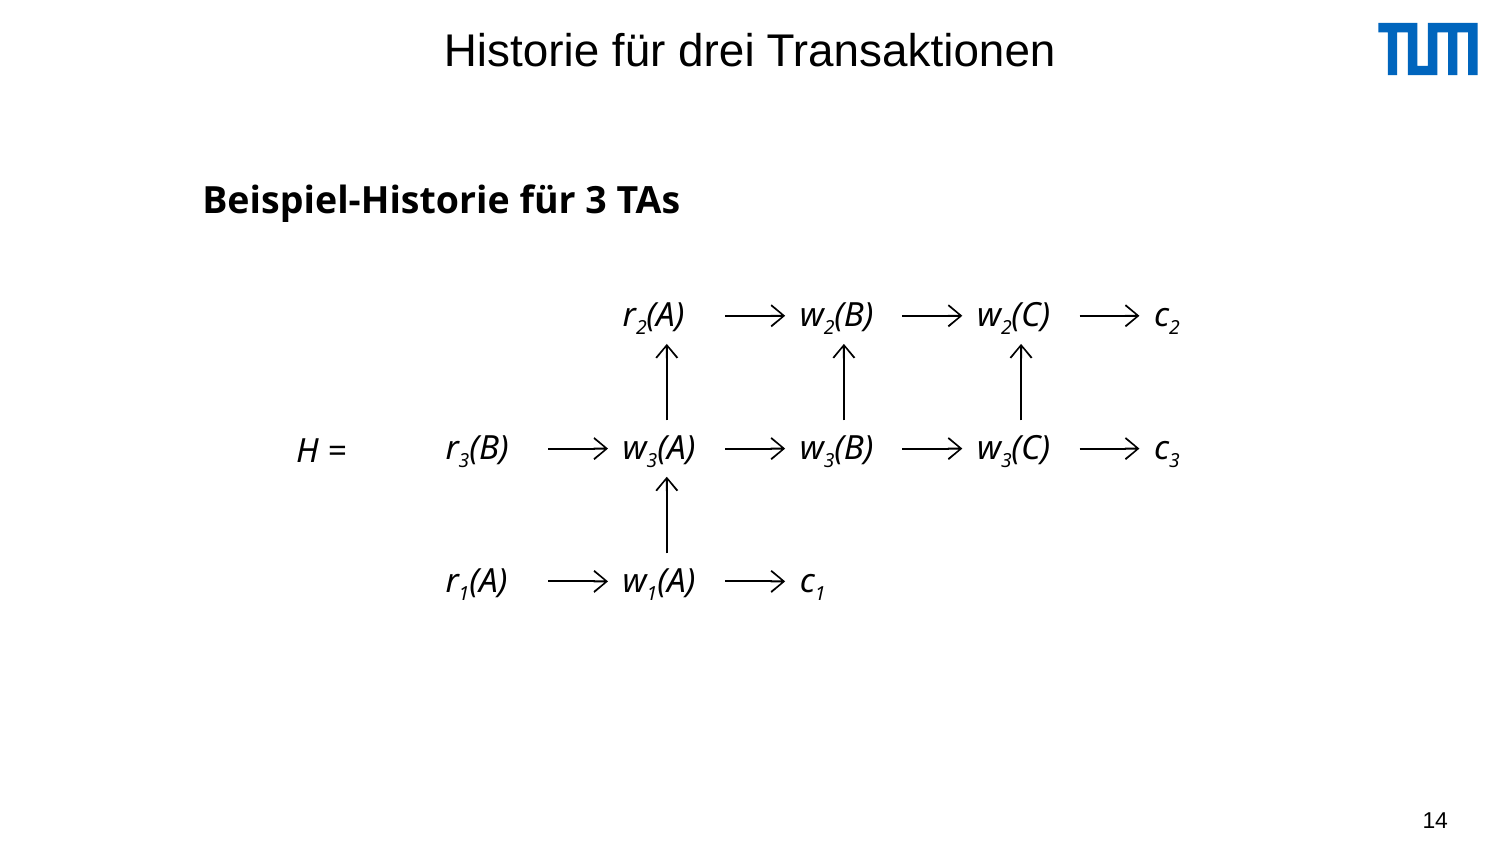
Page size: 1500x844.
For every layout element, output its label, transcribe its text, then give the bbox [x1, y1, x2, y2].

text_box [280, 287, 1258, 610]
slide_number 14 [1111, 796, 1448, 842]
title Historie für drei Transaktionen [0, 0, 1500, 141]
text_box Beispiel-Historie für 3 TAs [187, 168, 1313, 229]
